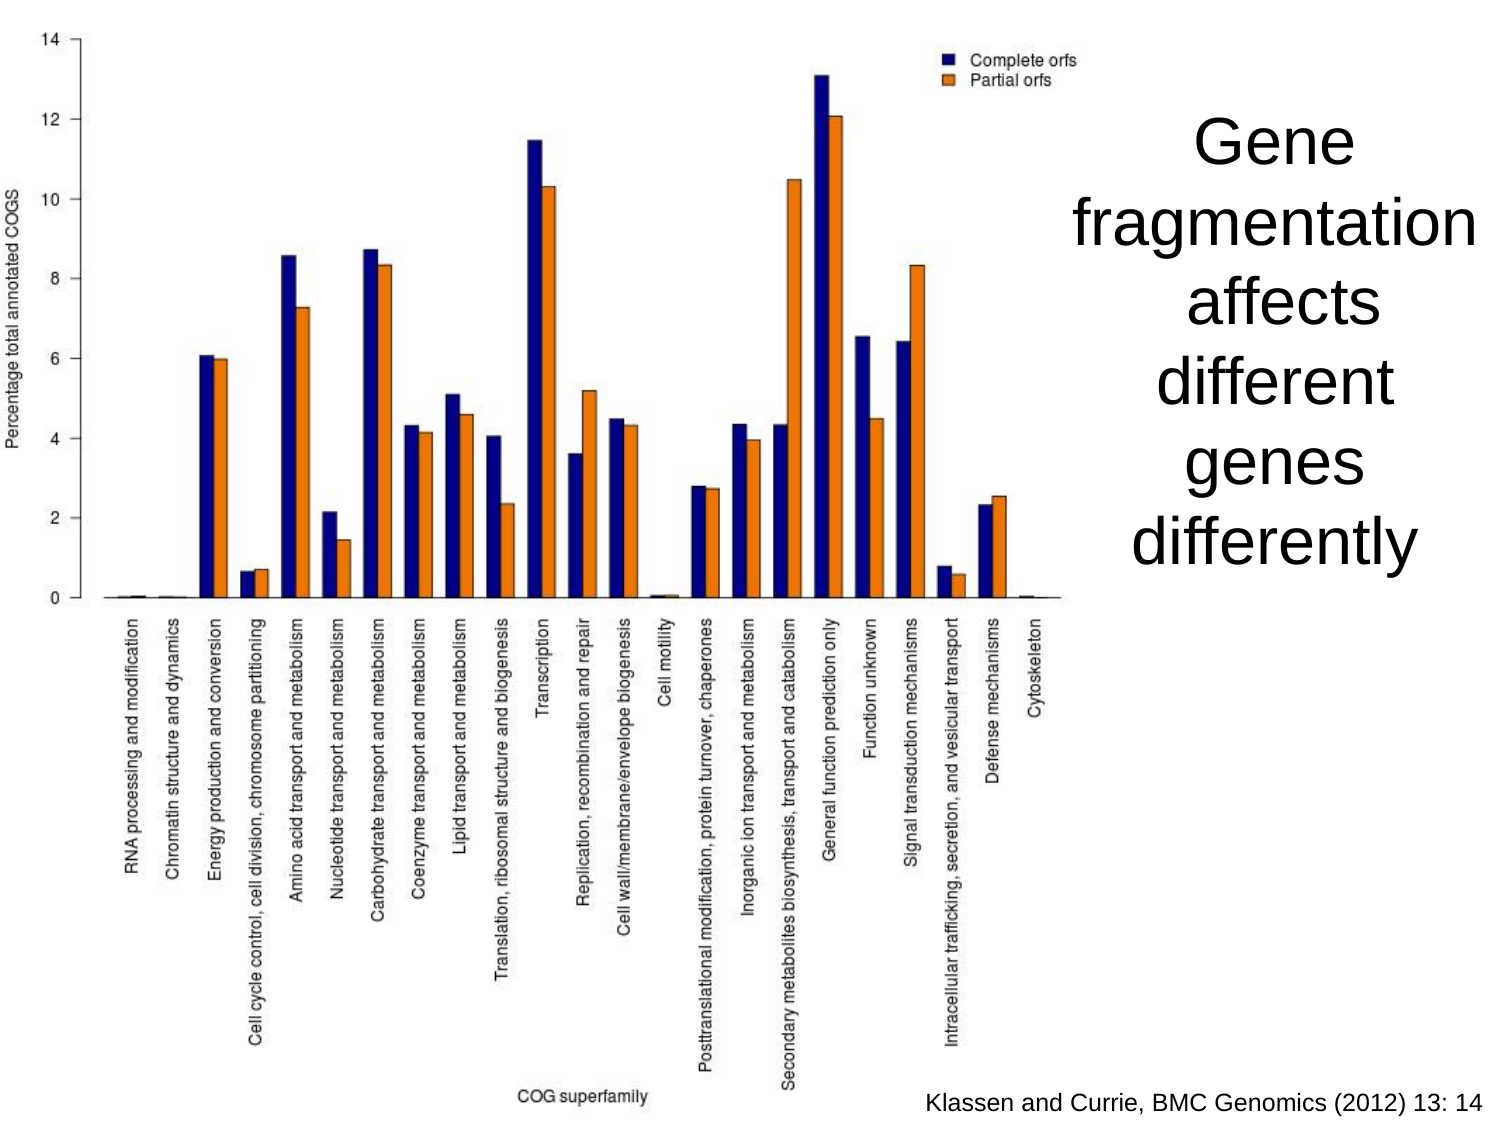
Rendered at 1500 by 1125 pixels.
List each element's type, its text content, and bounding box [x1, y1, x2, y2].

title Gene fragmentation affects different genes differently [1128, 45, 1500, 632]
text_box Klassen and Currie, BMC Genomics (2012) 13: 14 [1128, 1078, 1500, 1124]
picture [0, 0, 1126, 1125]
